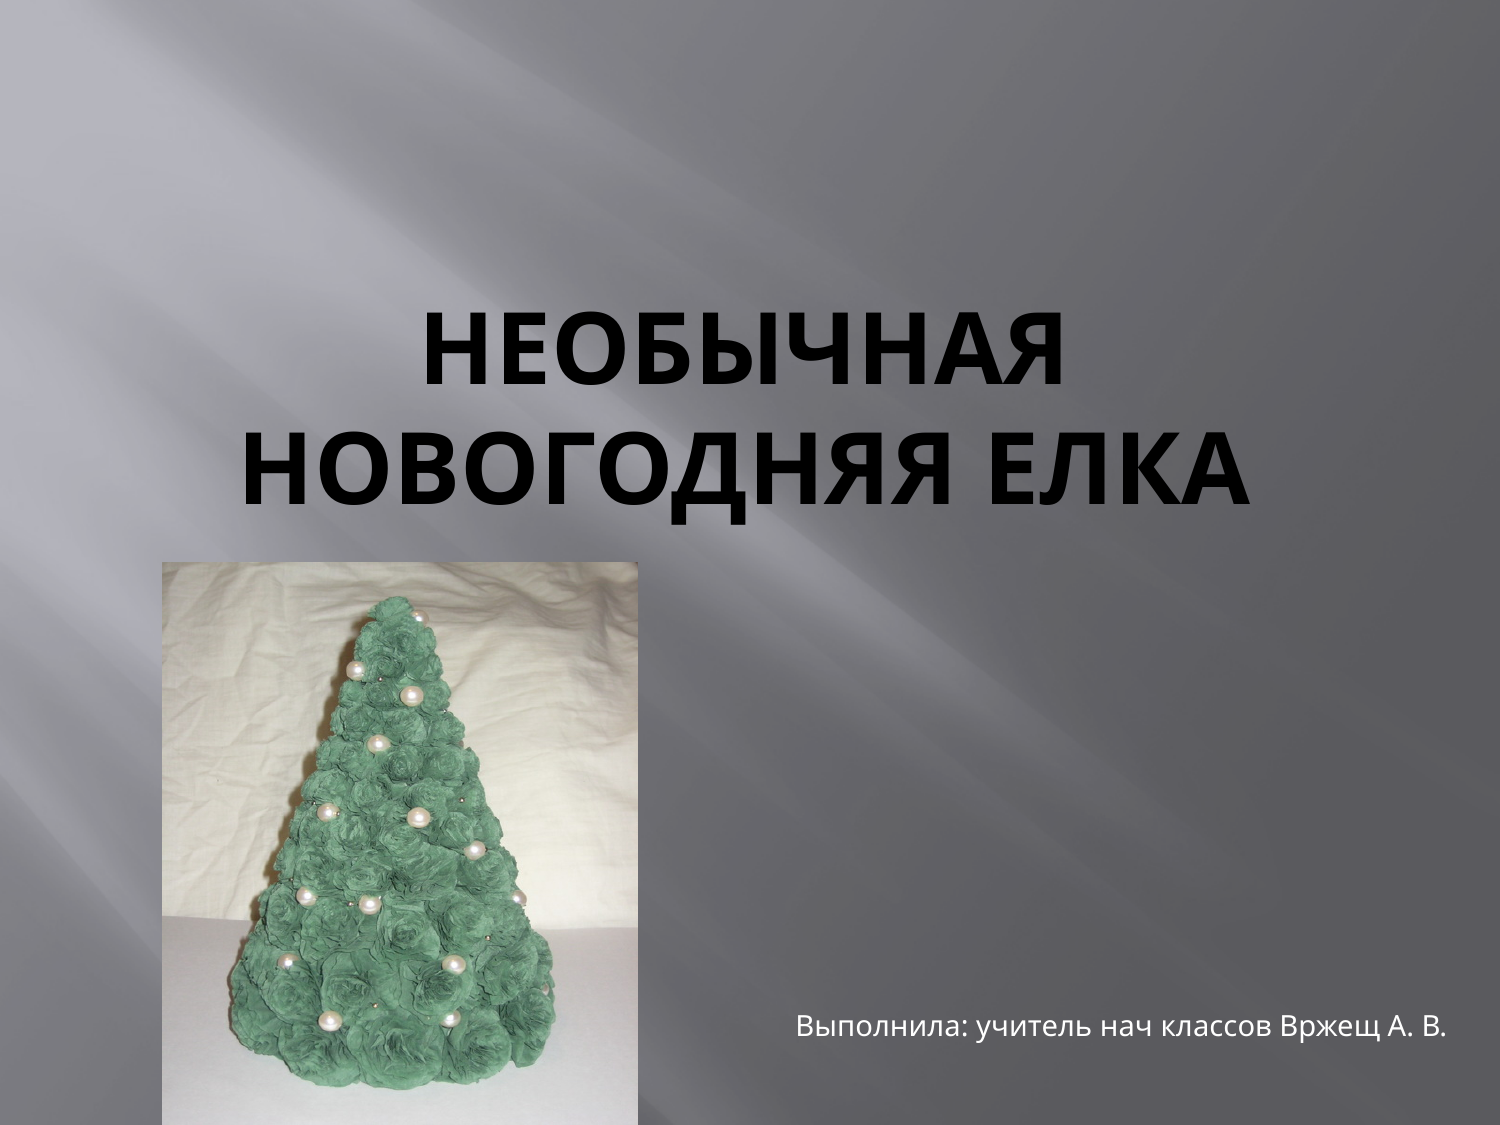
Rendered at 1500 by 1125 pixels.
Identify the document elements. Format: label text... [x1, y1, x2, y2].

picture [162, 562, 638, 1125]
title Необычная новогодняя елка [69, 224, 1420, 525]
subtitle Выполнила: учитель нач классов Вржещ А. В. [681, 999, 1463, 1125]
